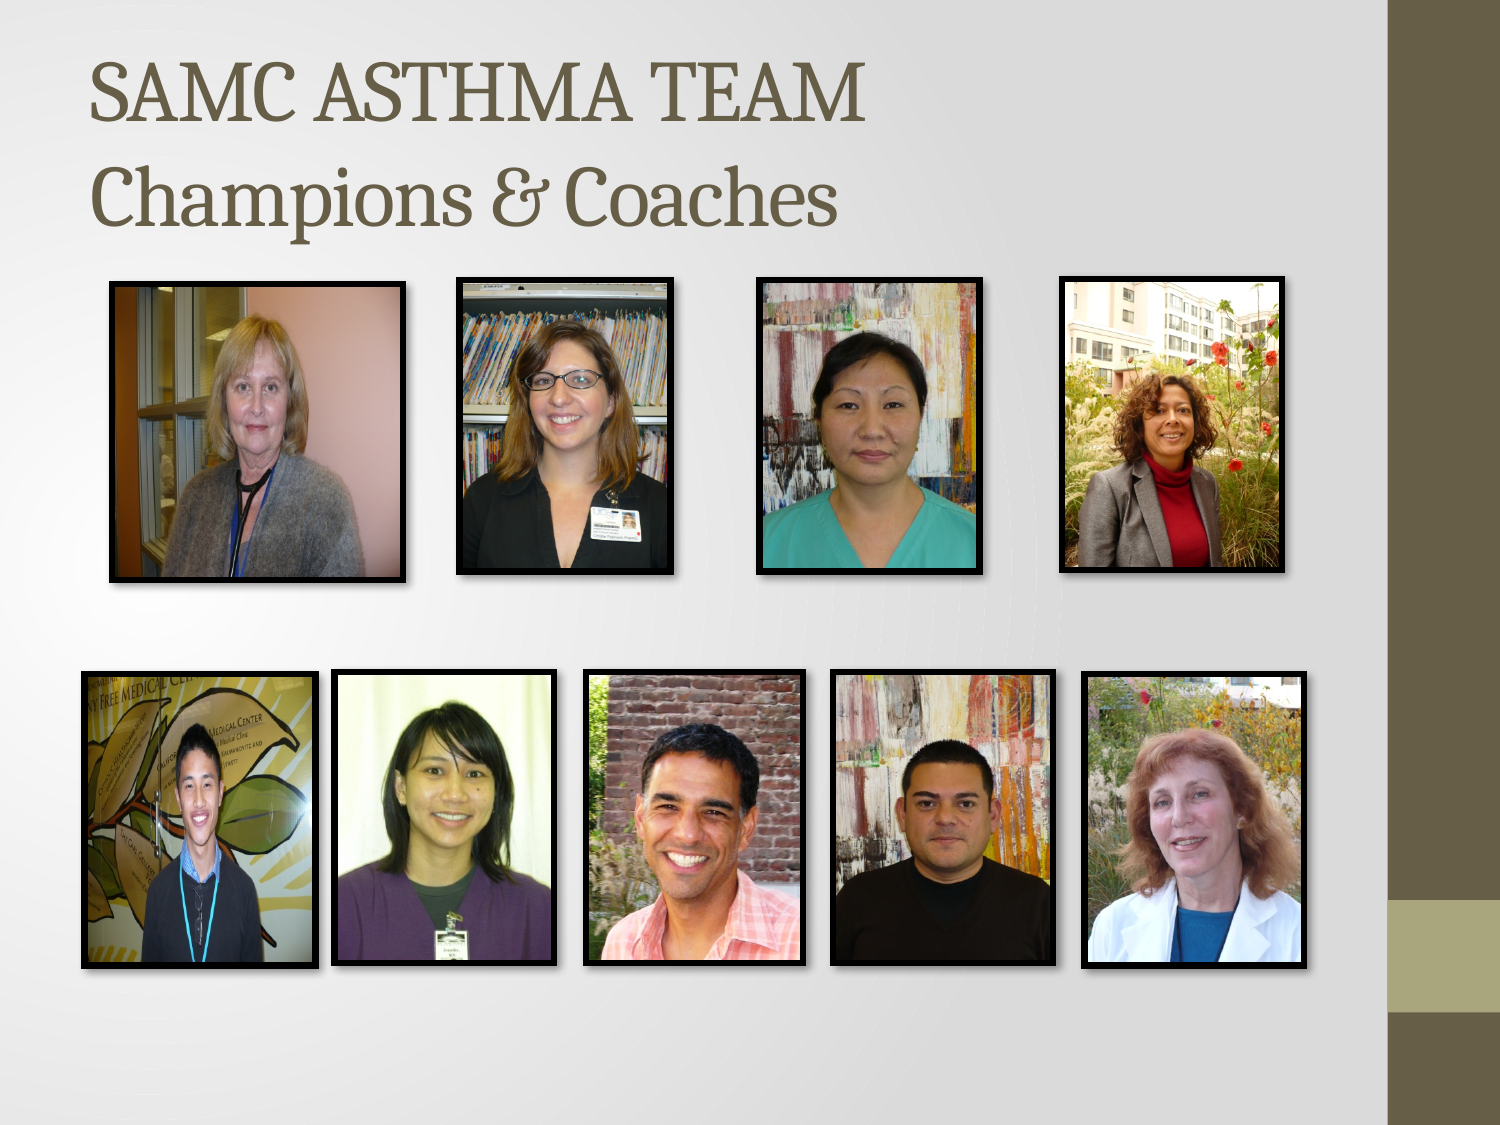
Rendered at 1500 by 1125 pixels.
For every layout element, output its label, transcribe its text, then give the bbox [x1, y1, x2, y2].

picture [114, 286, 401, 578]
picture [761, 282, 977, 569]
picture [1064, 281, 1280, 568]
picture [588, 674, 801, 961]
picture [835, 674, 1051, 961]
picture [461, 282, 668, 569]
title SAMC ASTHMA TEAM Champions & Coaches [75, 45, 1325, 233]
picture [336, 674, 552, 961]
picture [1086, 676, 1302, 963]
picture [86, 676, 313, 963]
